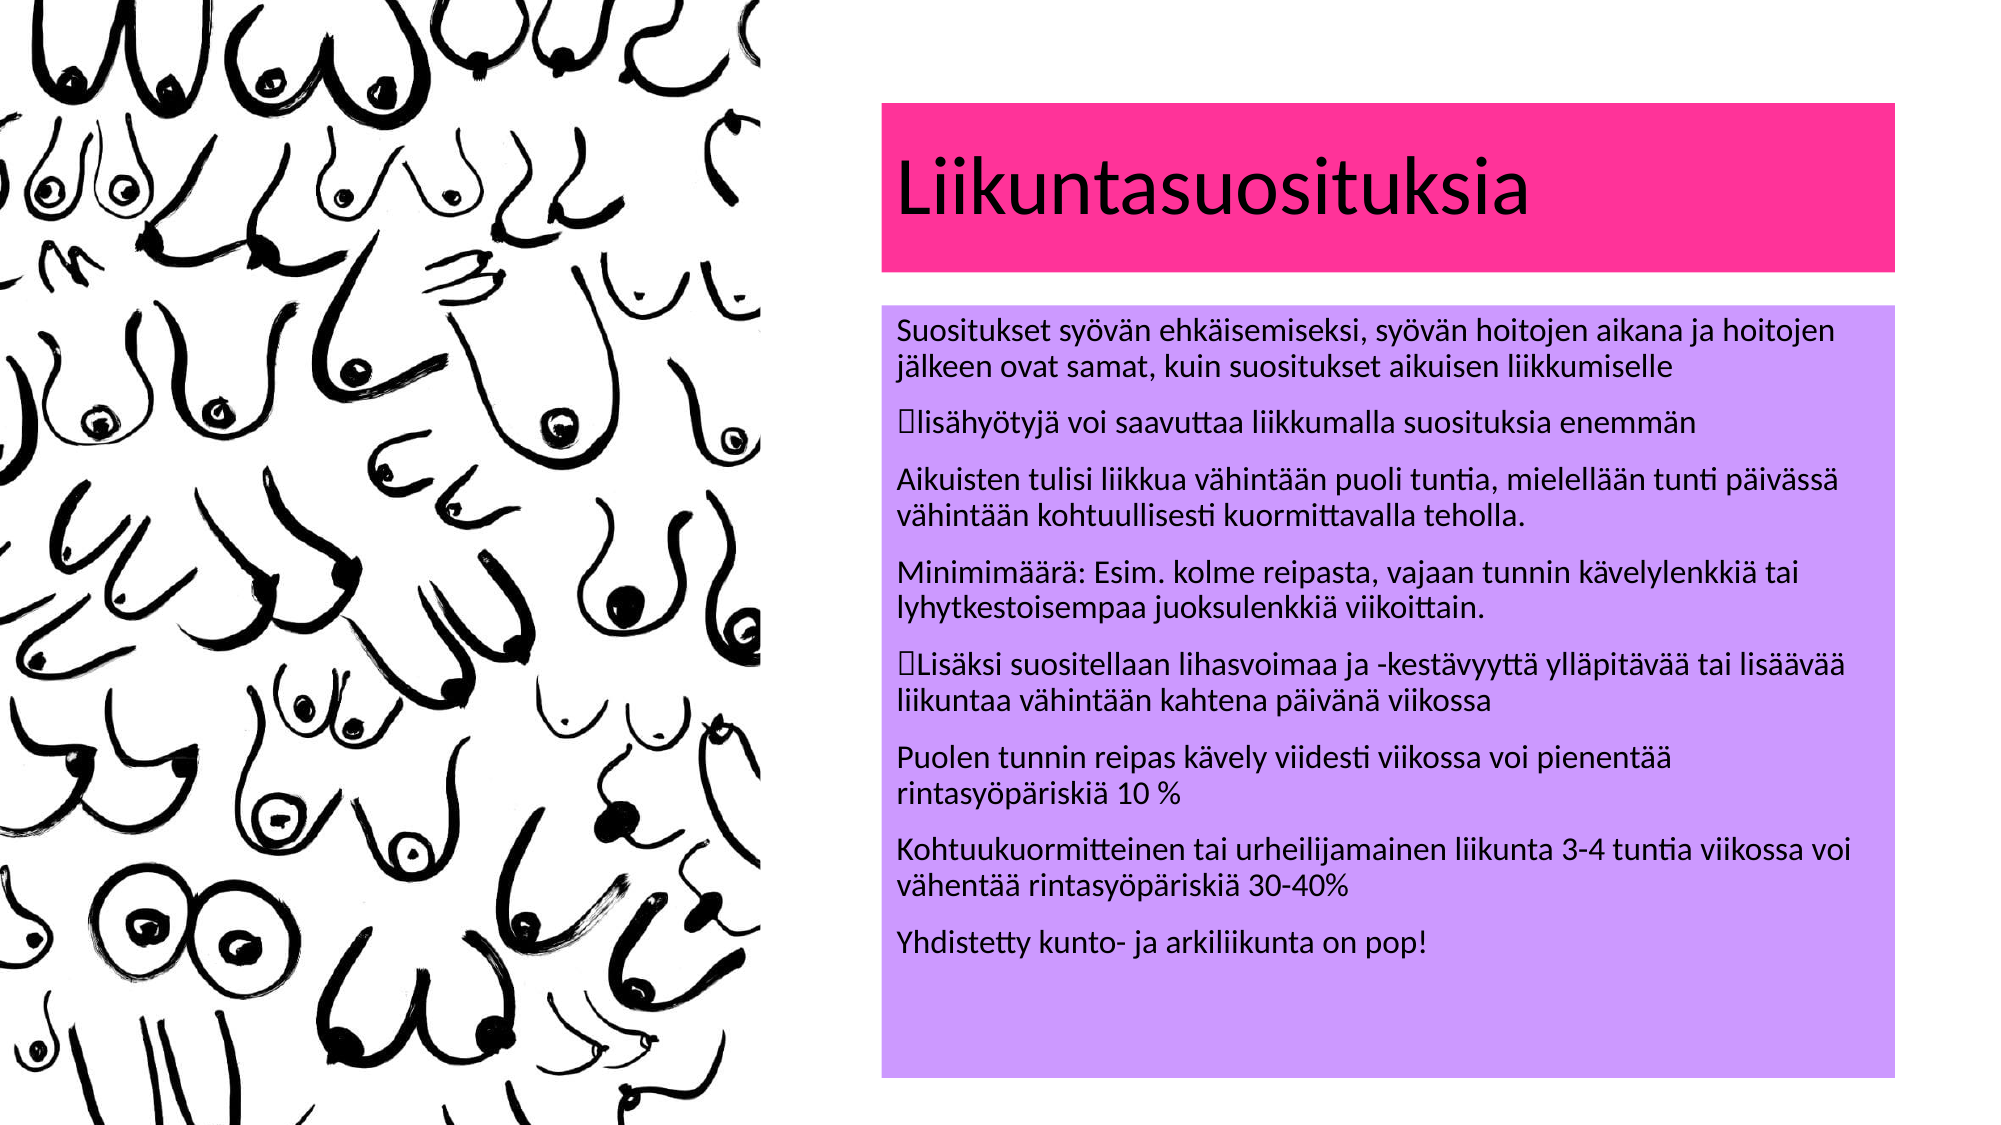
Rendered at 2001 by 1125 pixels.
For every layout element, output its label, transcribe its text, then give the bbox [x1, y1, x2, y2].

picture [0, 0, 761, 1125]
list Suositukset syövän ehkäisemiseksi, syövän hoitojen aikana ja hoitojen jälkeen ovat samat, kuin suositukset aikuisen liikkumiselle lisähyötyjä voi saavuttaa liikkumalla suosituksia enemmän Aikuisten tulisi liikkua vähintään puoli tuntia, mielellään tunti päivässä vähintään kohtuullisesti kuormittavalla teholla. Minimimäärä: Esim. kolme reipasta, vajaan tunnin kävelylenkkiä tai lyhytkestoisempaa juoksulenkkiä viikoittain. Lisäksi suositellaan lihasvoimaa ja -kestävyyttä ylläpitävää tai lisäävää liikuntaa vähintään kahtena päivänä viikossa Puolen tunnin reipas kävely viidesti viikossa voi pienentää rintasyöpäriskiä 10 % Kohtuukuormitteinen tai urheilijamainen liikunta 3-4 tuntia viikossa voi vähentää rintasyöpäriskiä 30-40% Yhdistetty kunto- ja arkiliikunta on pop! [881, 305, 1895, 1078]
title Liikuntasuosituksia [881, 103, 1895, 273]
